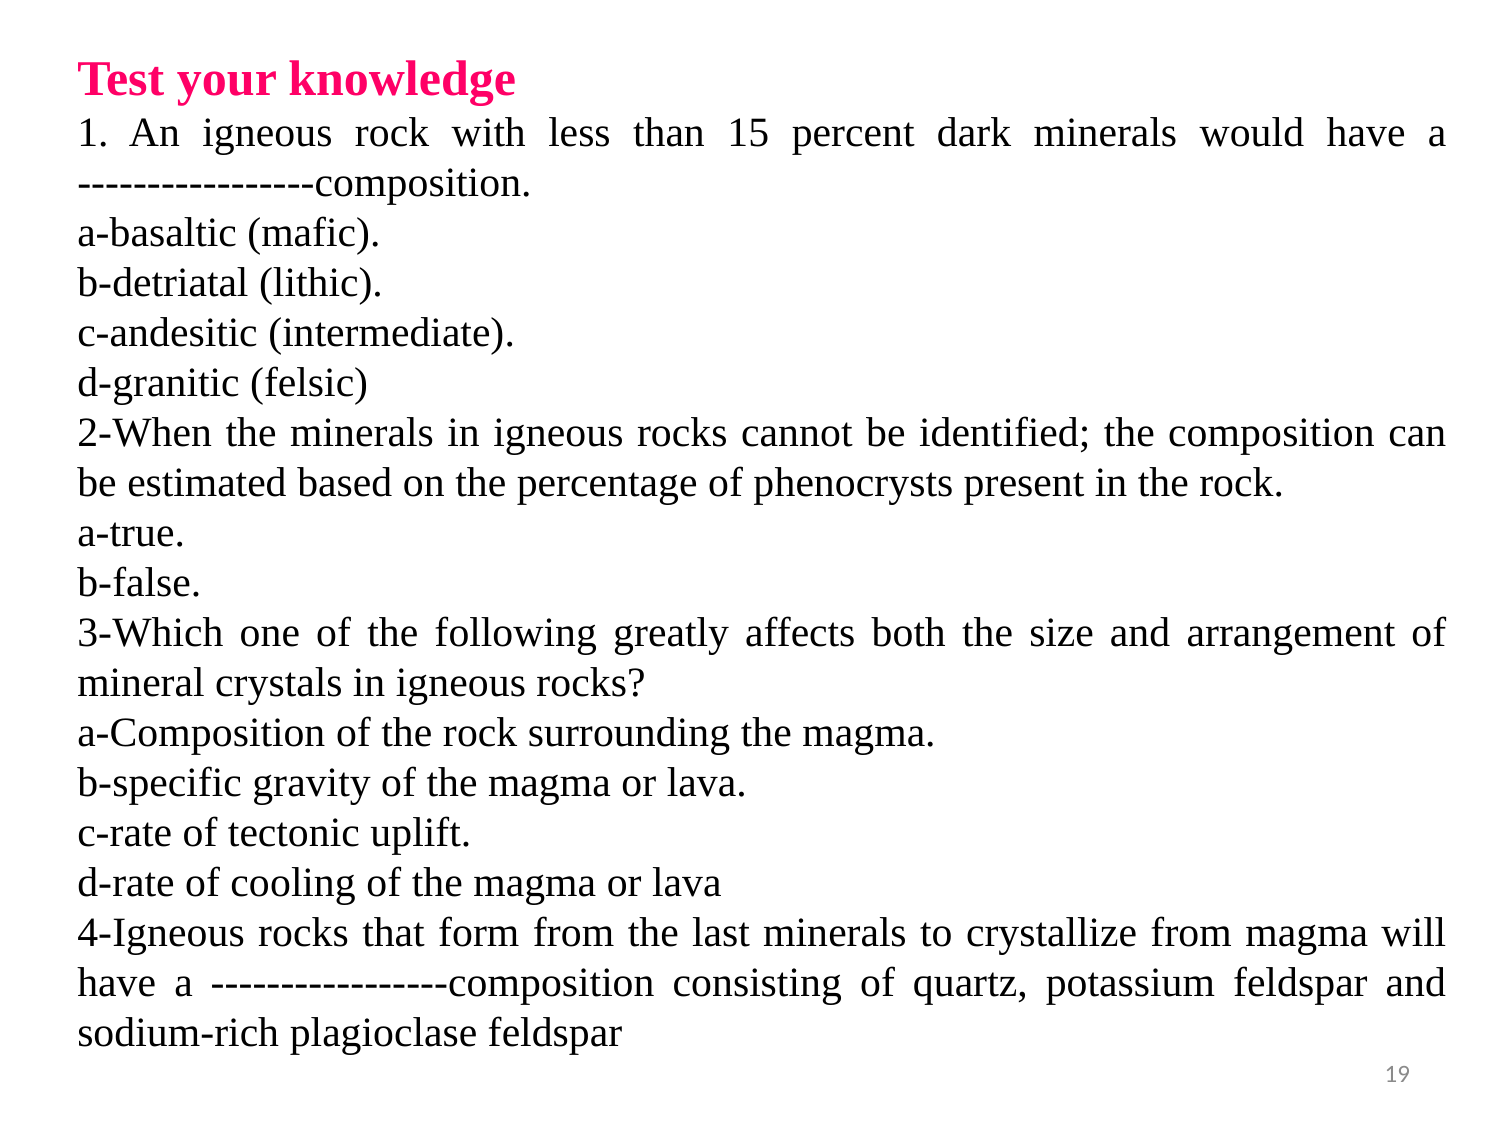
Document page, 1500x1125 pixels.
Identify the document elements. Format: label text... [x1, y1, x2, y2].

slide_number 19 [1074, 1042, 1425, 1103]
text_box Test your knowledge 1. An igneous rock with less than 15 percent dark minerals would have a -----------------composition. a-basaltic (mafic). b-detriatal (lithic). c-andesitic (intermediate). d-granitic (felsic) 2-When the minerals in igneous rocks cannot be identified; the composition can be estimated based on the percentage of phenocrysts present in the rock. a-true. b-false. 3-Which one of the following greatly affects both the size and arrangement of mineral crystals in igneous rocks? a-Composition of the rock surrounding the magma. b-specific gravity of the magma or lava. c-rate of tectonic uplift. d-rate of cooling of the magma or lava 4-Igneous rocks that form from the last minerals to crystallize from magma will have a -----------------composition consisting of quartz, potassium feldspar and sodium-rich plagioclase feldspar [62, 37, 1463, 1063]
